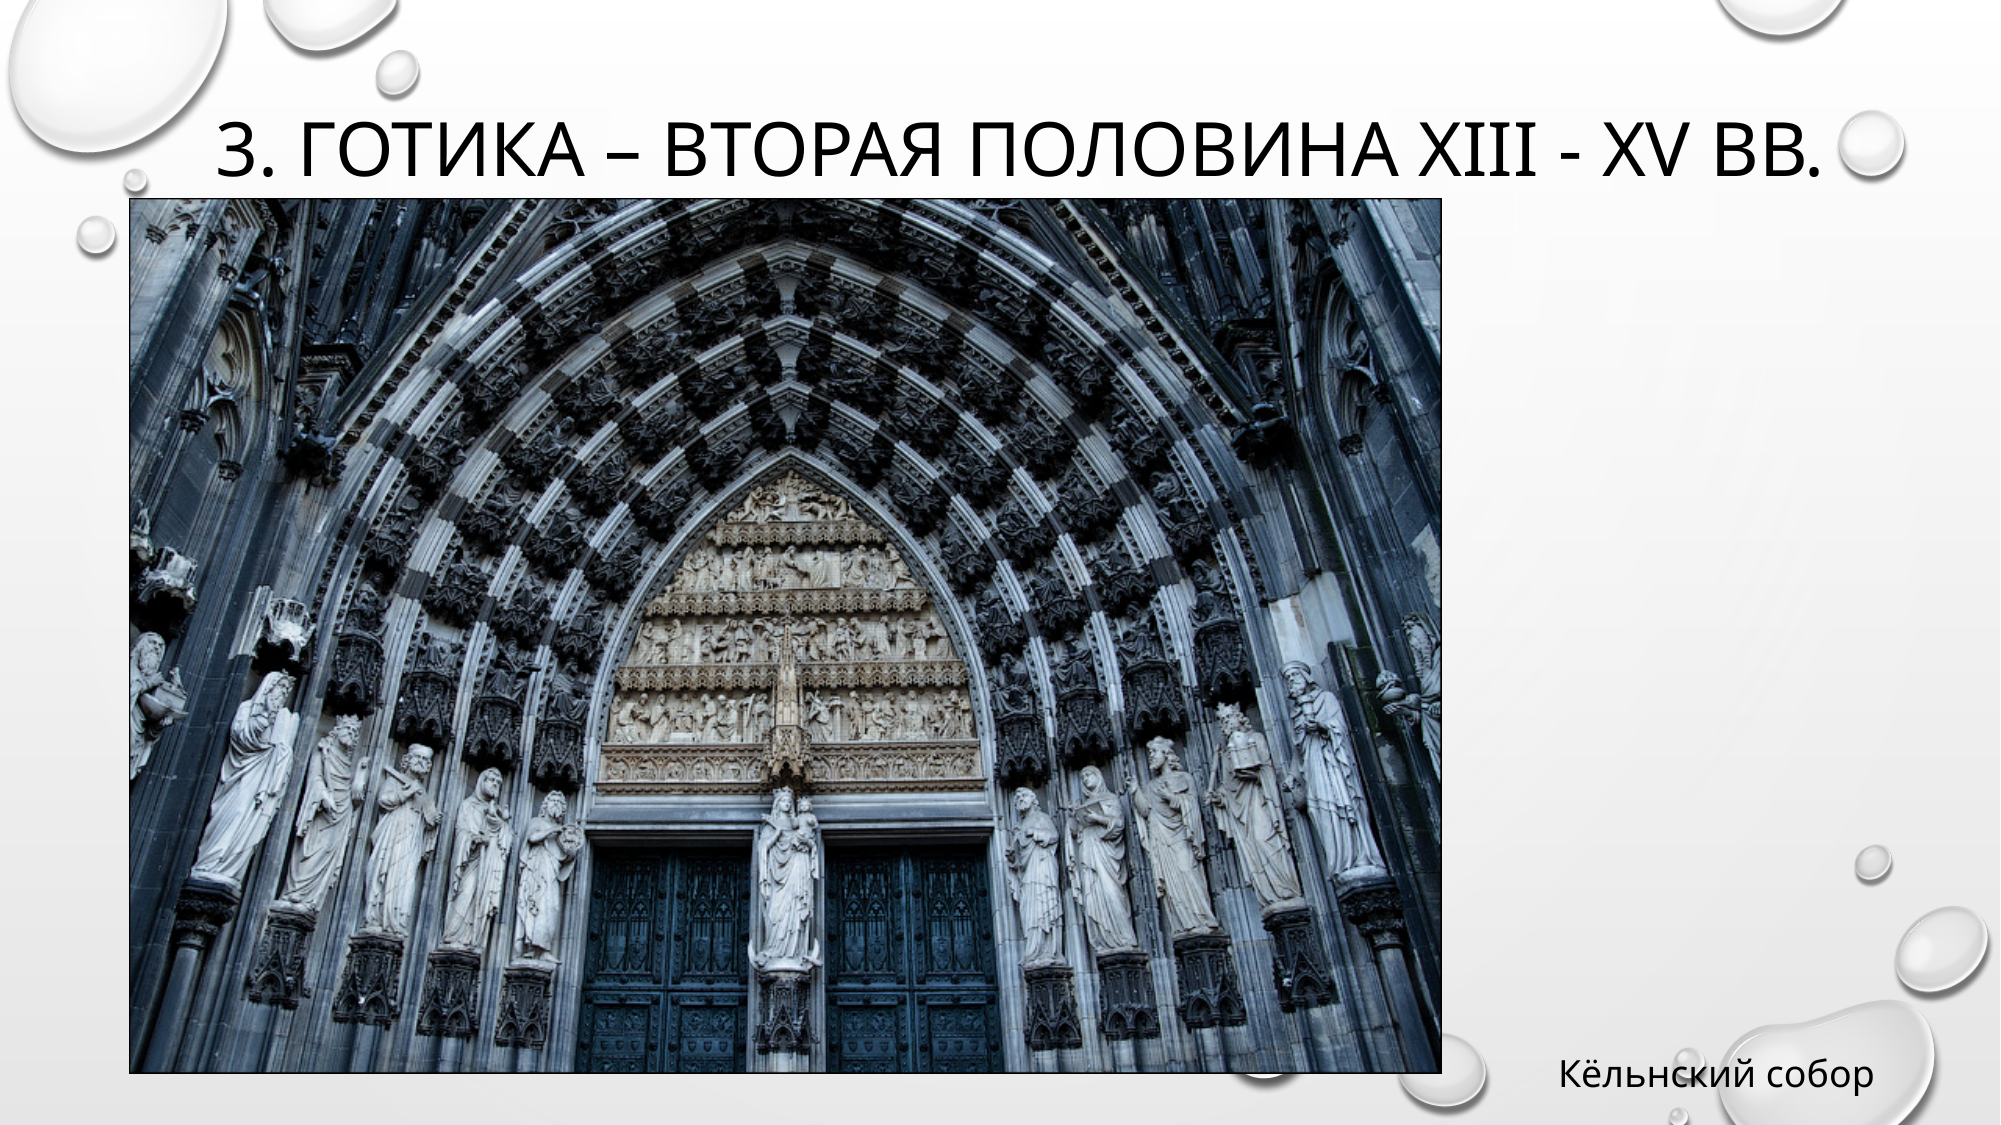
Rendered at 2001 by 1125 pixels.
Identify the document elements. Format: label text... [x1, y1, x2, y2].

text_box Кёльнский собор [1543, 1042, 1890, 1103]
picture [0, 0, 2000, 1125]
title 3. готика – вторая половина XIII - ХV вв. [170, 21, 1871, 284]
